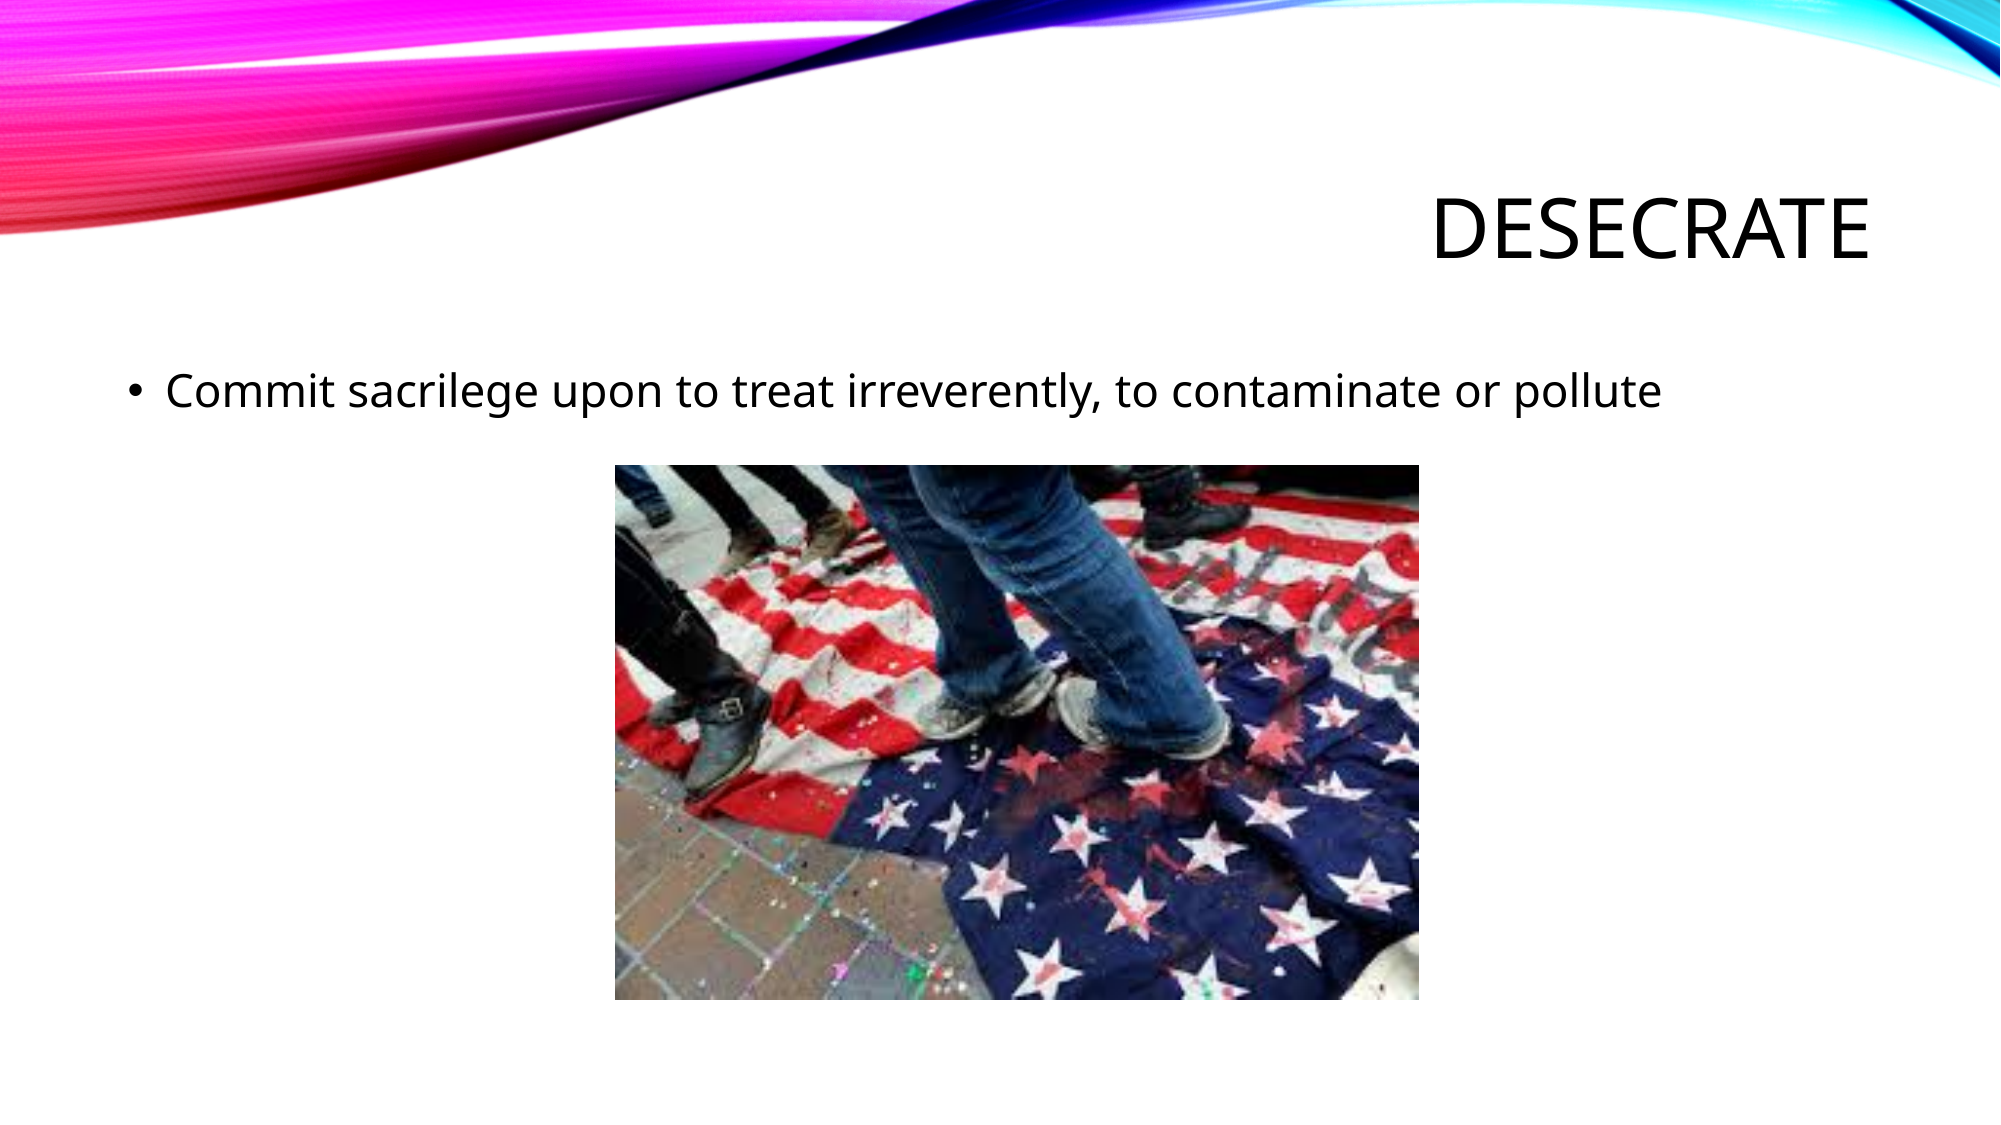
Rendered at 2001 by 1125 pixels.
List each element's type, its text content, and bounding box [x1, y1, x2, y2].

picture [1890, 0, 2000, 75]
title desecrate [474, 125, 1888, 338]
picture [0, 0, 2000, 237]
picture [1910, 0, 2000, 45]
picture [615, 465, 1420, 1001]
list Commit sacrilege upon to treat irreverently, to contaminate or pollute [112, 360, 1888, 1021]
